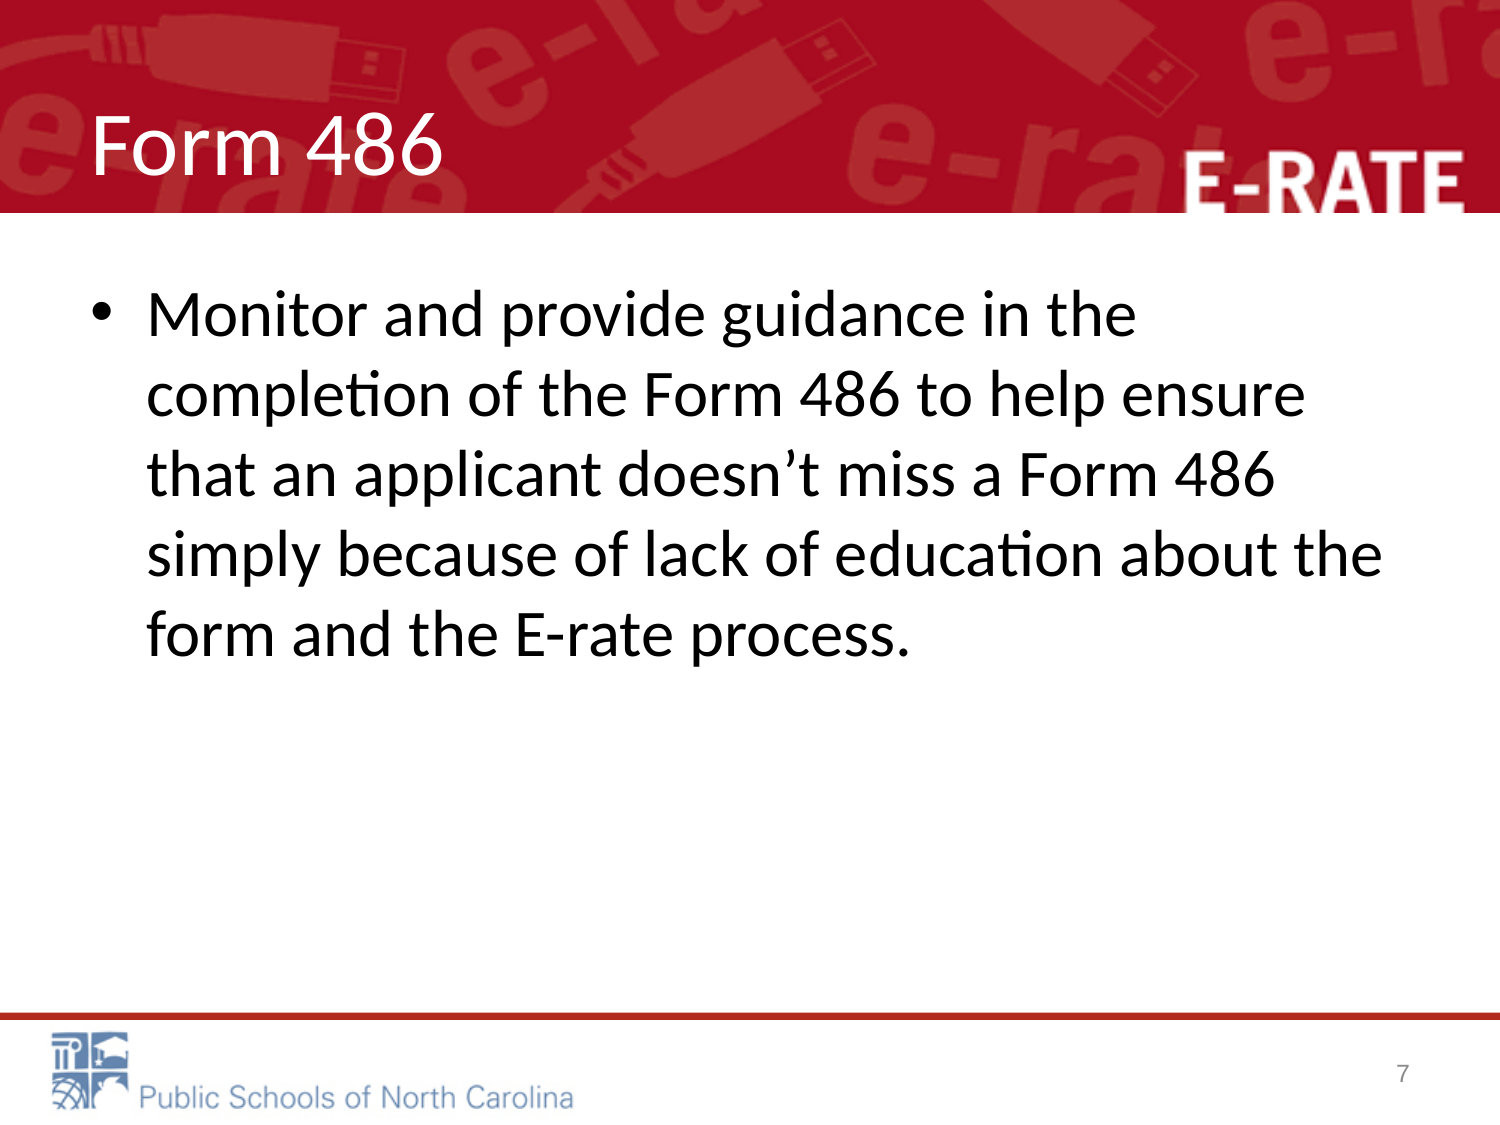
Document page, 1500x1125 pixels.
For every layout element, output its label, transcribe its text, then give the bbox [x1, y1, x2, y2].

picture [0, 1025, 1500, 1124]
slide_number 7 [1074, 1042, 1425, 1103]
picture [0, 0, 1500, 213]
title Form 486 [75, 45, 1425, 233]
list Monitor and provide guidance in the completion of the Form 486 to help ensure that an applicant doesn’t miss a Form 486 simply because of lack of education about the form and the E-rate process. [75, 262, 1425, 1005]
